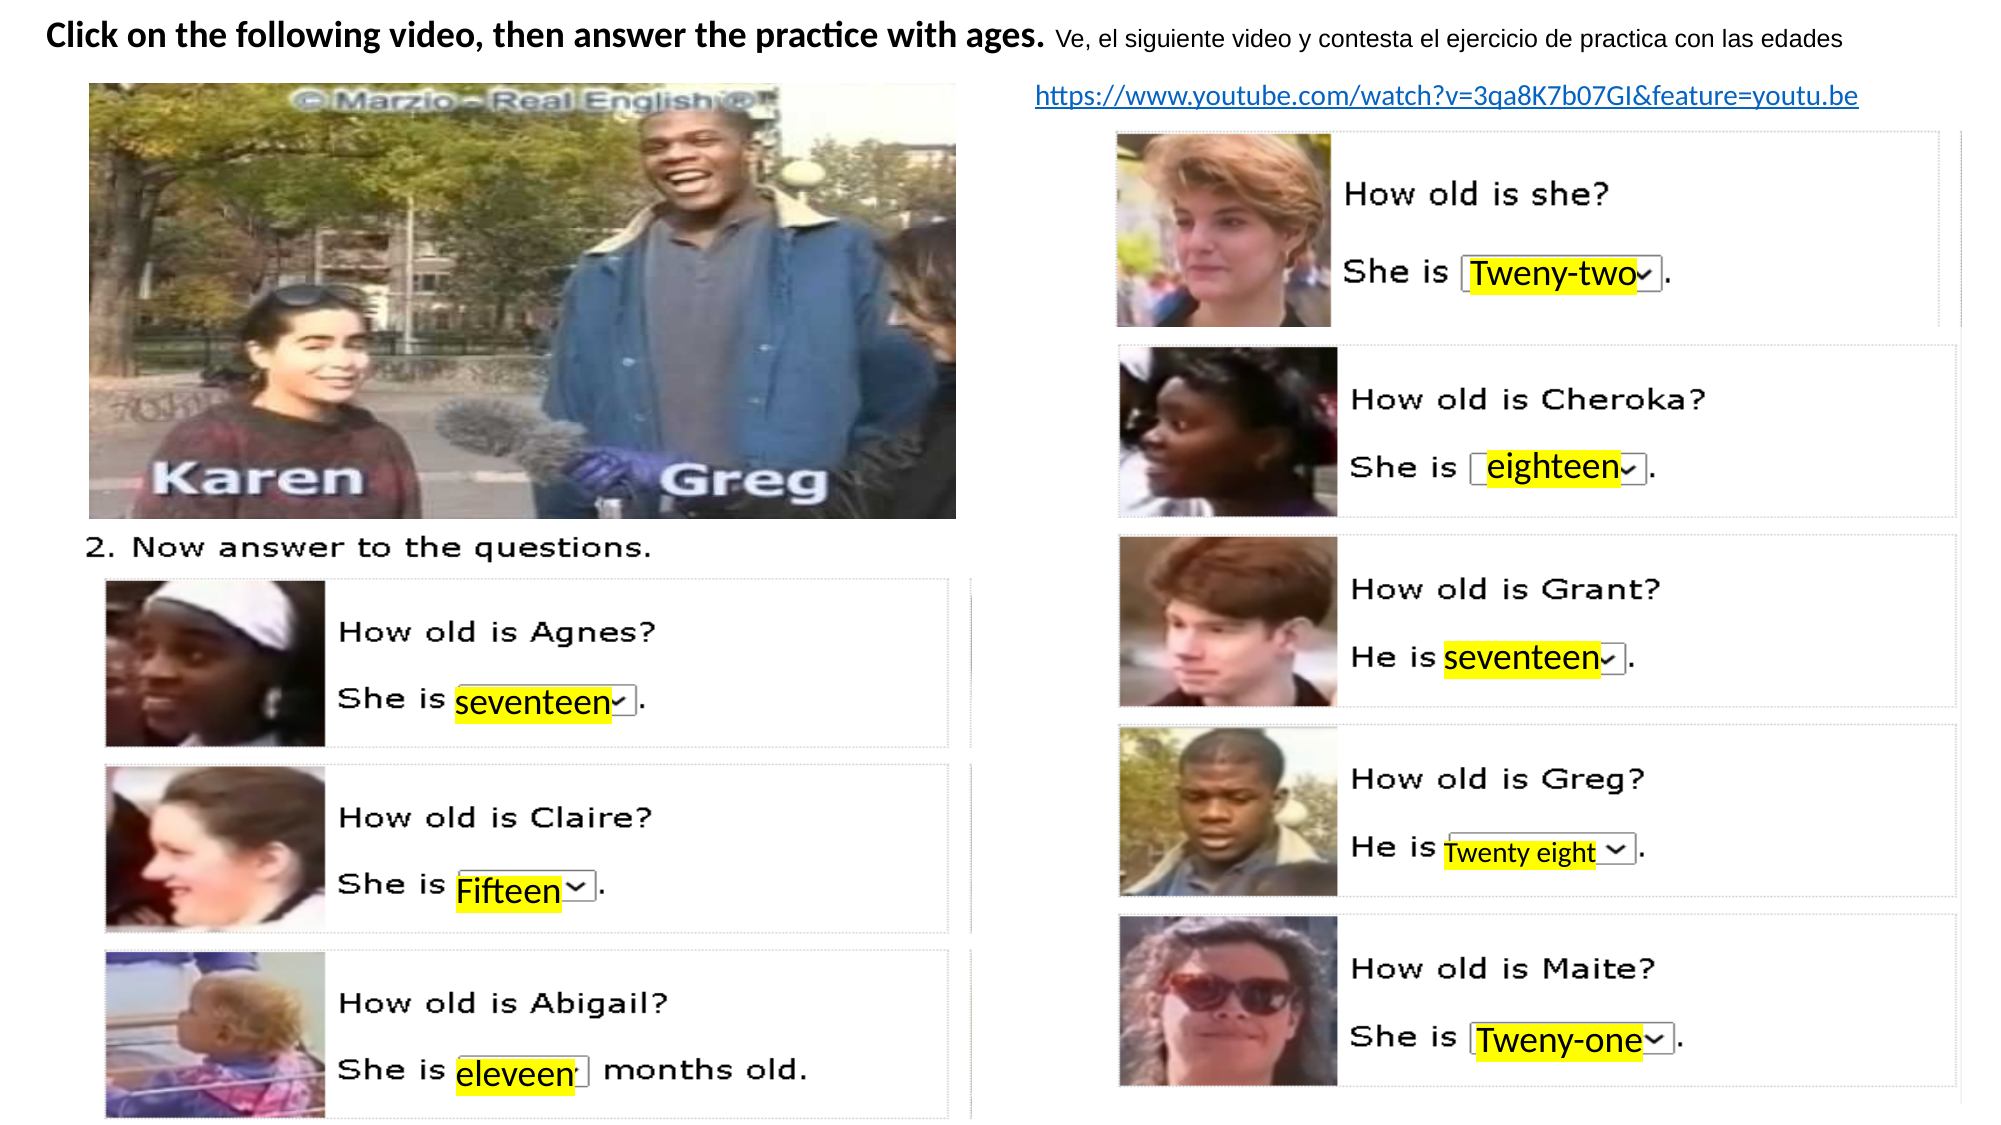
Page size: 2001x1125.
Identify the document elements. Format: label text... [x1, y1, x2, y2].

picture [1110, 120, 1962, 1104]
text_box https://www.youtube.com/watch?v=3qa8K7b07GI&feature=youtu.be [1020, 68, 2000, 154]
text_box Click on the following video, then answer the practice with ages. Ve, el siguiente video y contesta el ejercicio de practica con las edades [31, 2, 1861, 107]
picture [80, 528, 972, 1124]
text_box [88, 82, 956, 520]
